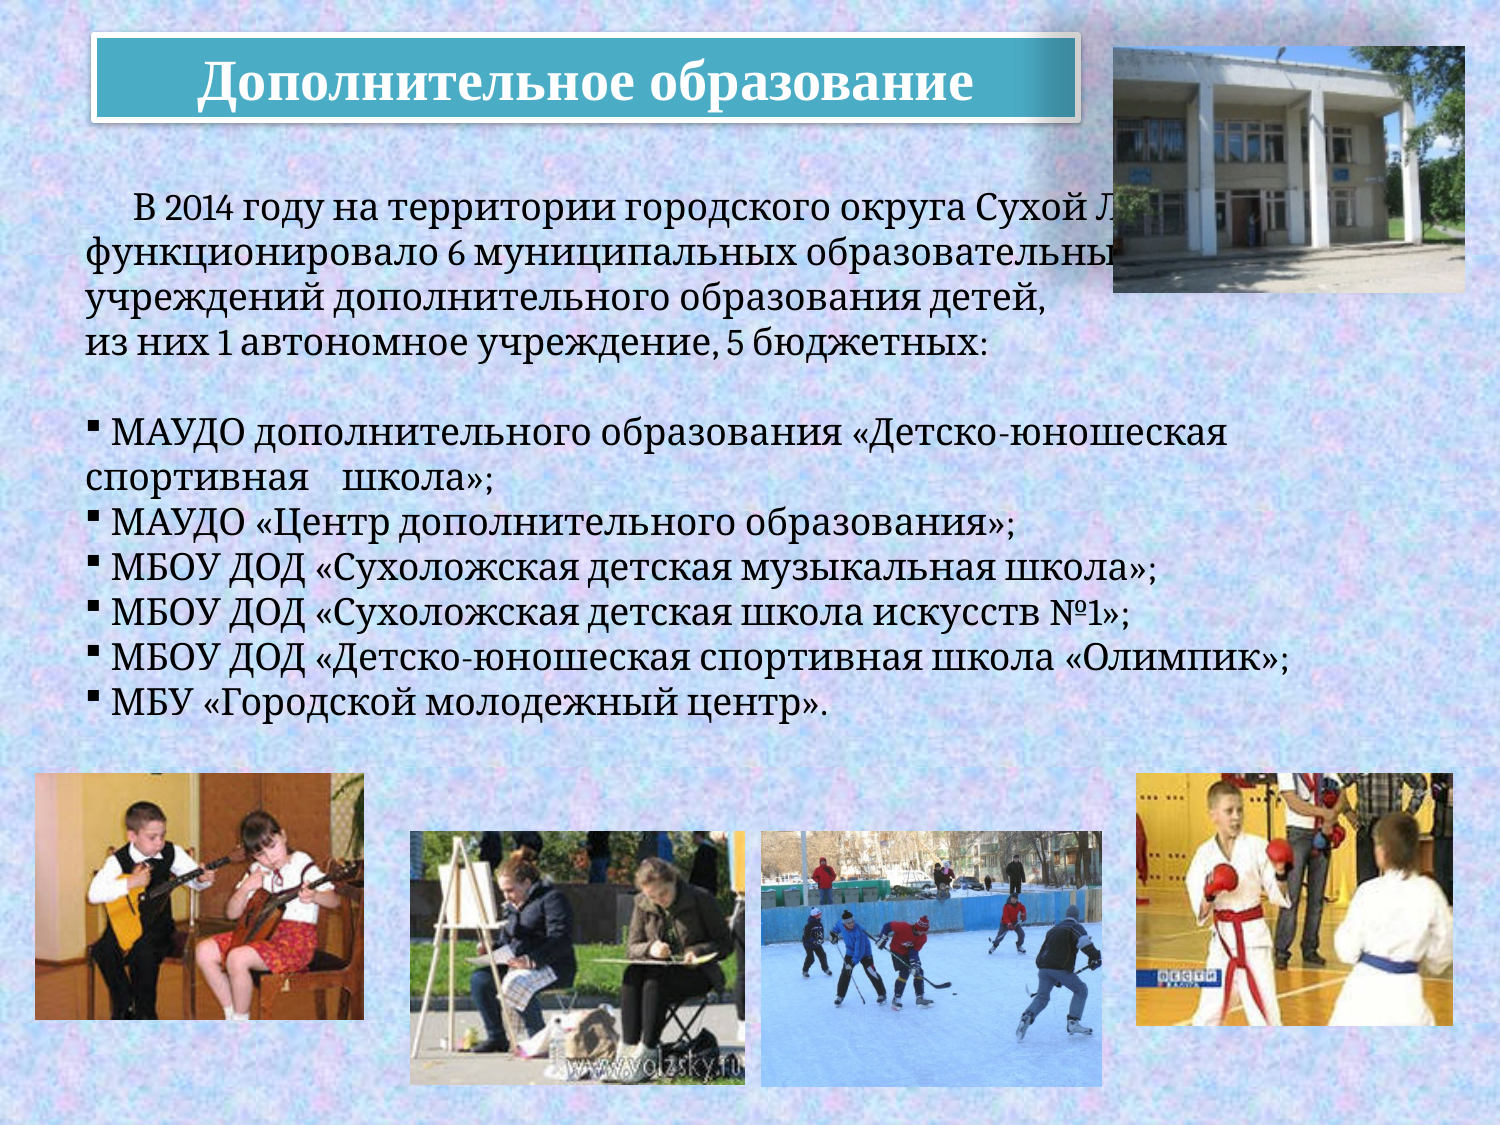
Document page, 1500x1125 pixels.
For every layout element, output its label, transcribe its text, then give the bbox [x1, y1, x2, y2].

text_box Дополнительное образование [91, 32, 1025, 123]
picture [0, 0, 1500, 1125]
text_box В 2014 году на территории городского округа Сухой Лог функционировало 6 муниципальных образовательных учреждений дополнительного образования детей, из них 1 автономное учреждение, 5 бюджетных: МАУДО дополнительного образования «Детско-юношеская спортивная школа»; МАУДО «Центр дополнительного образования»; МБОУ ДОД «Сухоложская детская музыкальная школа»; МБОУ ДОД «Сухоложская детская школа искусств №1»; МБОУ ДОД «Детско-юношеская спортивная школа «Олимпик»; МБУ «Городской молодежный центр». [70, 175, 1396, 776]
